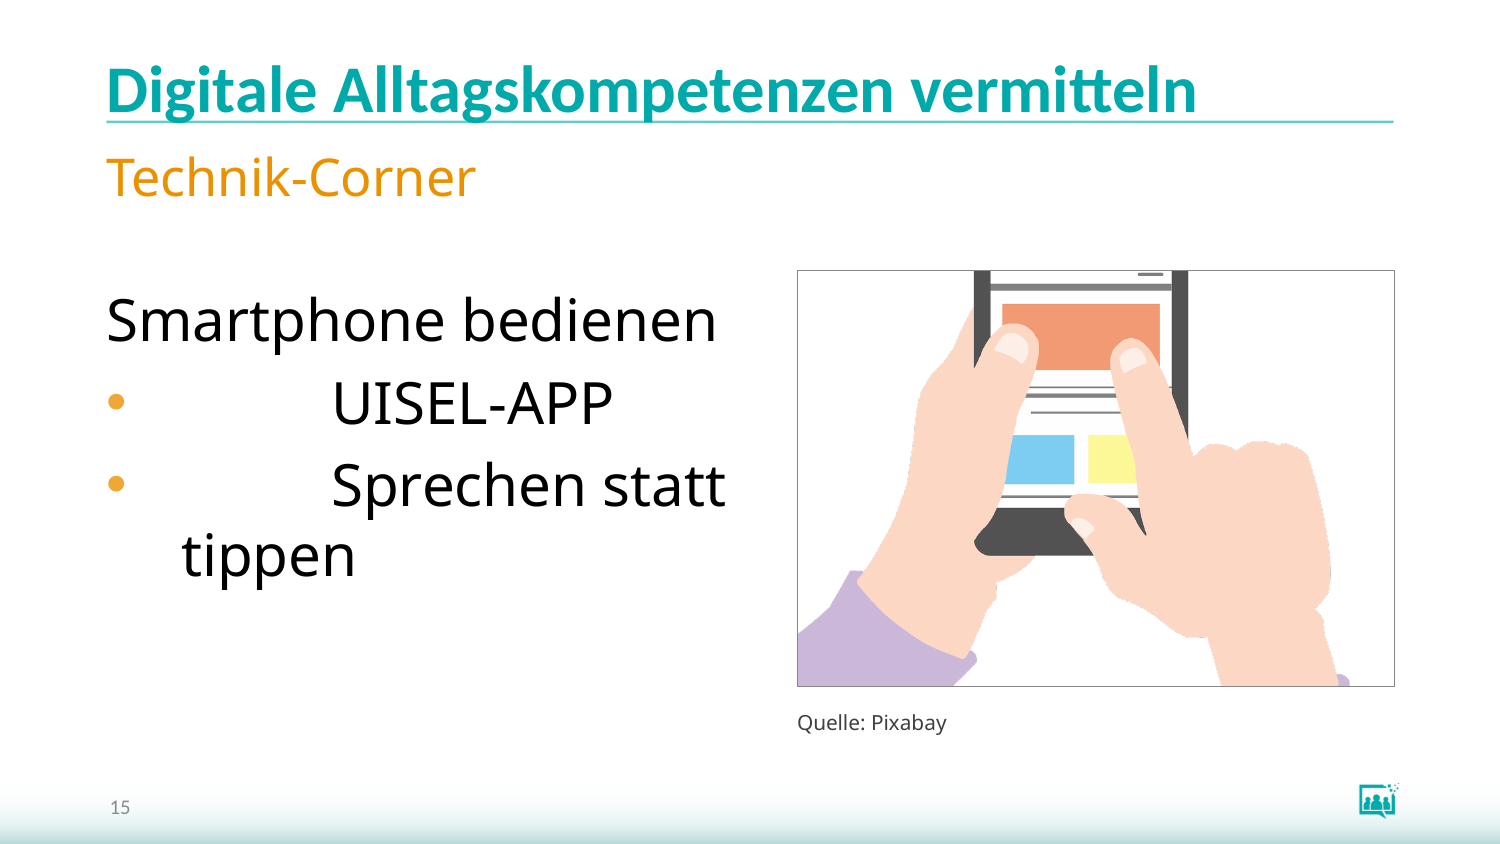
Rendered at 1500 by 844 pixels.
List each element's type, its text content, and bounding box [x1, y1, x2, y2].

picture [0, 0, 1500, 844]
list Smartphone bedienen UISEL-APP Sprechen statt tippen [106, 283, 734, 733]
list Technik-Corner [106, 144, 1394, 208]
title Digitale Alltagskompetenzen vermitteln [106, 55, 1394, 128]
slide_number 15 [109, 783, 242, 829]
list Quelle: Pixabay [797, 709, 1394, 735]
